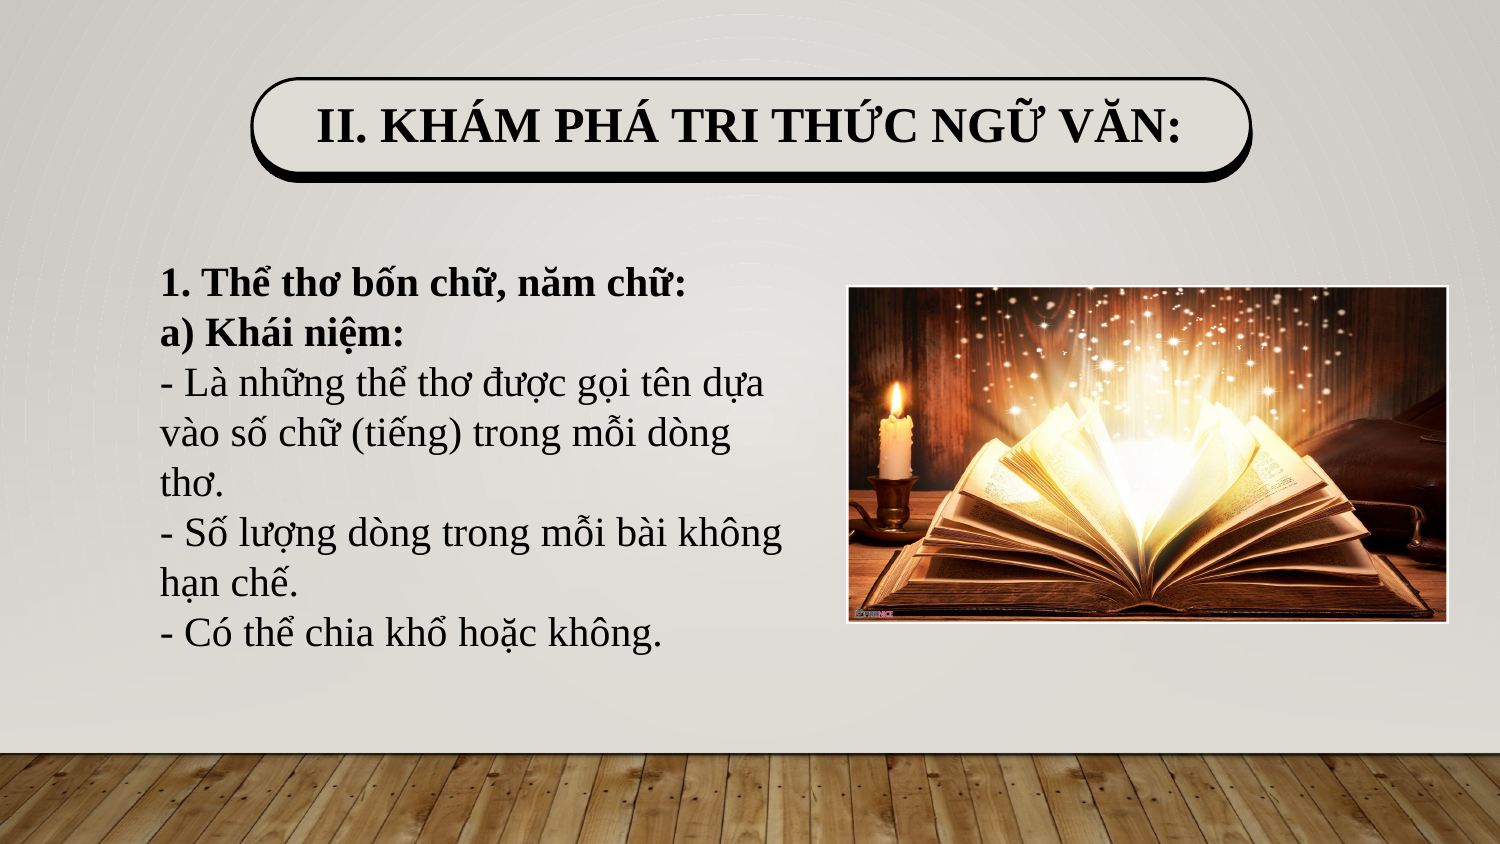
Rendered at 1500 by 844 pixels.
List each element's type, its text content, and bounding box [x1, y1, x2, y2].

picture [0, 753, 1500, 844]
list 1. Thể thơ bốn chữ, năm chữ: a) Khái niệm: - Là những thể thơ được gọi tên dựa vào số chữ (tiếng) trong mỗi dòng thơ. - Số lượng dòng trong mỗi bài không hạn chế. - Có thể chia khổ hoặc không. [144, 225, 813, 685]
text_box [271, 78, 1232, 88]
text_box [271, 164, 1232, 174]
picture [846, 285, 1449, 625]
title II. Khám phá Tri thức Ngữ Văn: [118, 88, 1382, 164]
